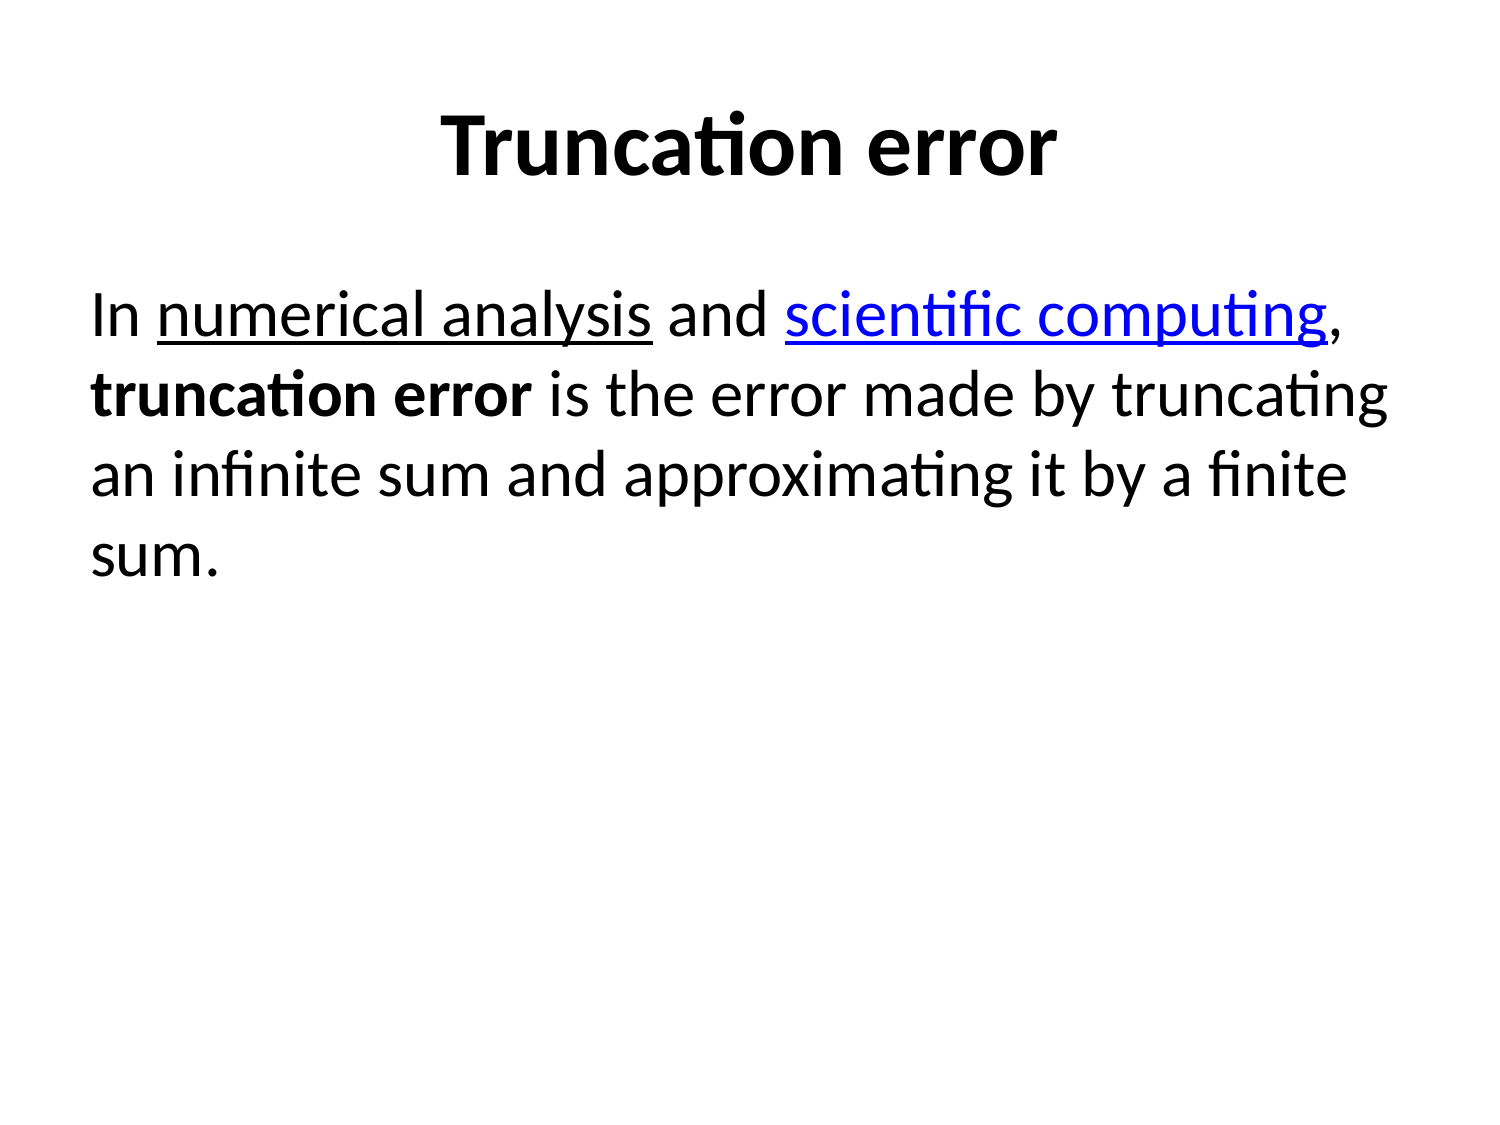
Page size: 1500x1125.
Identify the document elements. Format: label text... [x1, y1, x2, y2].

title Truncation error [75, 45, 1425, 233]
list In numerical analysis and scientific computing, truncation error is the error made by truncating an infinite sum and approximating it by a finite sum. [75, 262, 1425, 1005]
